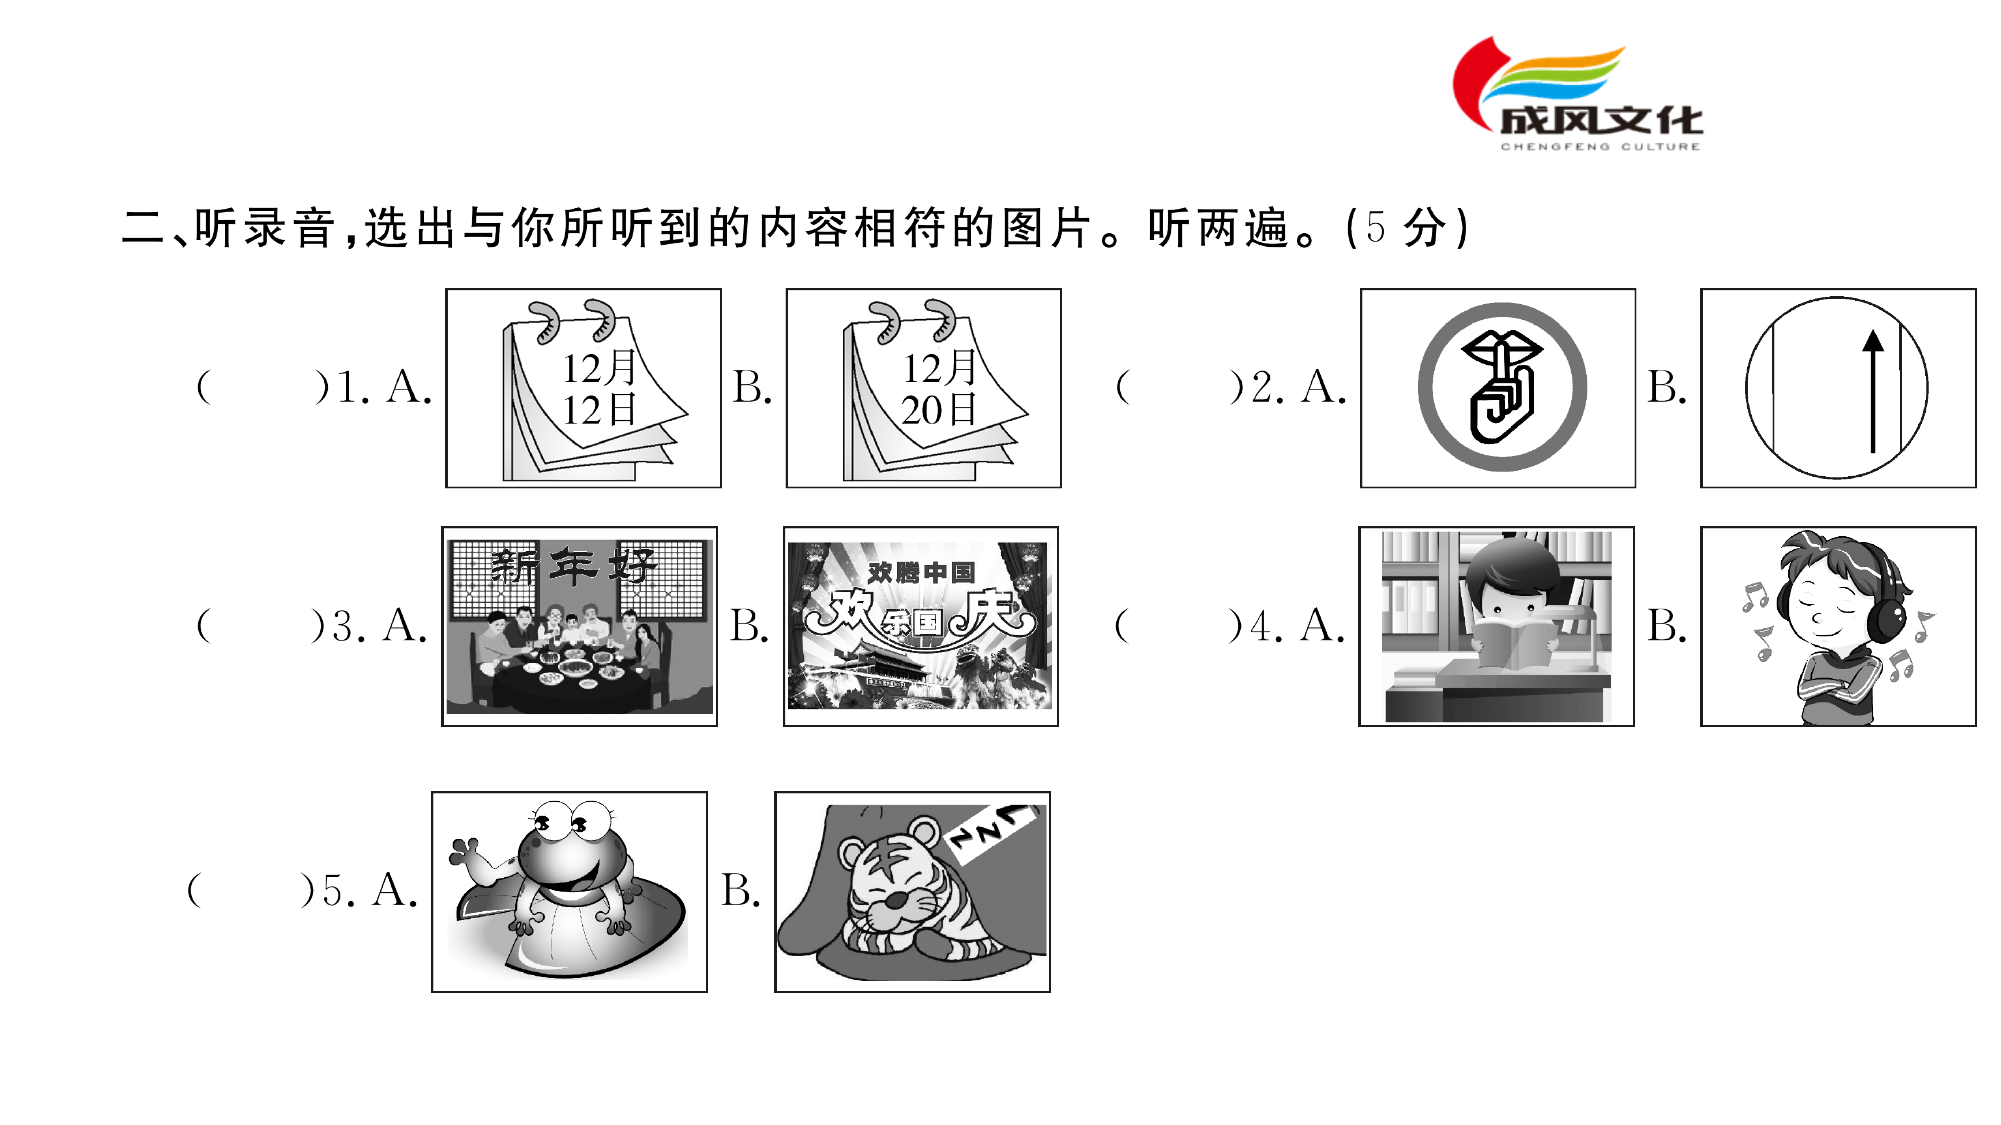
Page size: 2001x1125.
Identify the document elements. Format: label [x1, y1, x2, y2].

picture [184, 761, 2000, 1024]
picture [118, 30, 2000, 735]
